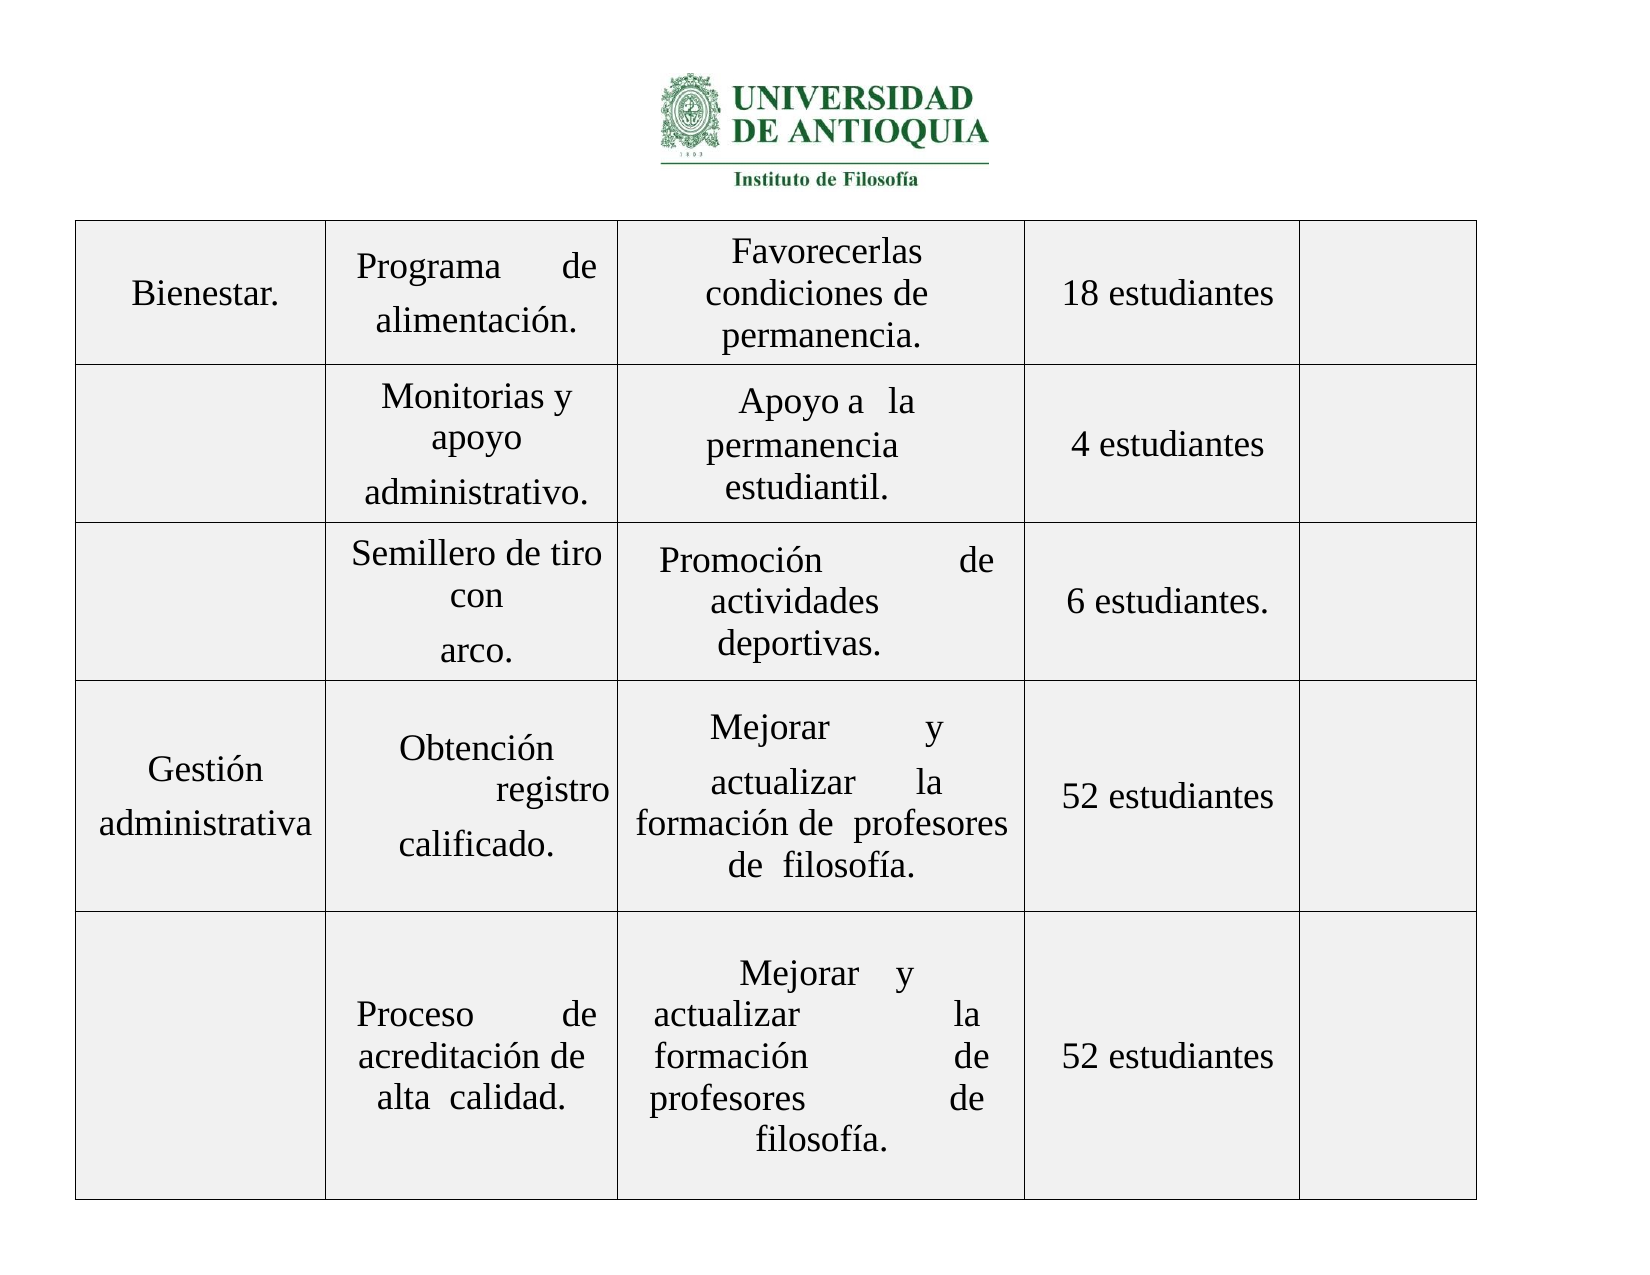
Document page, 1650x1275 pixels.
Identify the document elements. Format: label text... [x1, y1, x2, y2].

table_cell Apoyo a la permanencia estudiantil. [618, 365, 1024, 522]
table_header Programa de alimentación. [326, 221, 617, 364]
table_cell Semillero de tiro con arco. [326, 523, 617, 680]
table_cell [76, 912, 325, 1199]
table_cell Obtención registro calificado. [326, 681, 617, 911]
table_header 18 estudiantes [1025, 221, 1299, 364]
table_cell 52 estudiantes [1025, 681, 1299, 911]
table_header [1300, 221, 1476, 364]
table_cell Gestión administrativa [76, 681, 325, 911]
table_cell Promoción de actividades deportivas. [618, 523, 1024, 680]
picture [660, 73, 989, 192]
table_cell Monitorias y apoyo administrativo. [326, 365, 617, 522]
table_cell [1300, 681, 1476, 911]
table_cell 52 estudiantes [1025, 912, 1299, 1199]
table_cell 4 estudiantes [1025, 365, 1299, 522]
table_cell [1300, 365, 1476, 522]
table_cell [76, 523, 325, 680]
table_cell [1300, 912, 1476, 1199]
table_cell Proceso de acreditación de alta calidad. [326, 912, 617, 1199]
table_cell [1300, 523, 1476, 680]
table_cell 6 estudiantes. [1025, 523, 1299, 680]
table_cell Mejorar y actualizar la formación de profesores de filosofía. [618, 681, 1024, 911]
table_cell Mejorar y actualizar la formación de profesores de filosofía. [618, 912, 1024, 1199]
table_header Favorecer las condiciones de permanencia. [618, 221, 1024, 364]
table_header Bienestar. [76, 221, 325, 364]
table_cell [76, 365, 325, 522]
